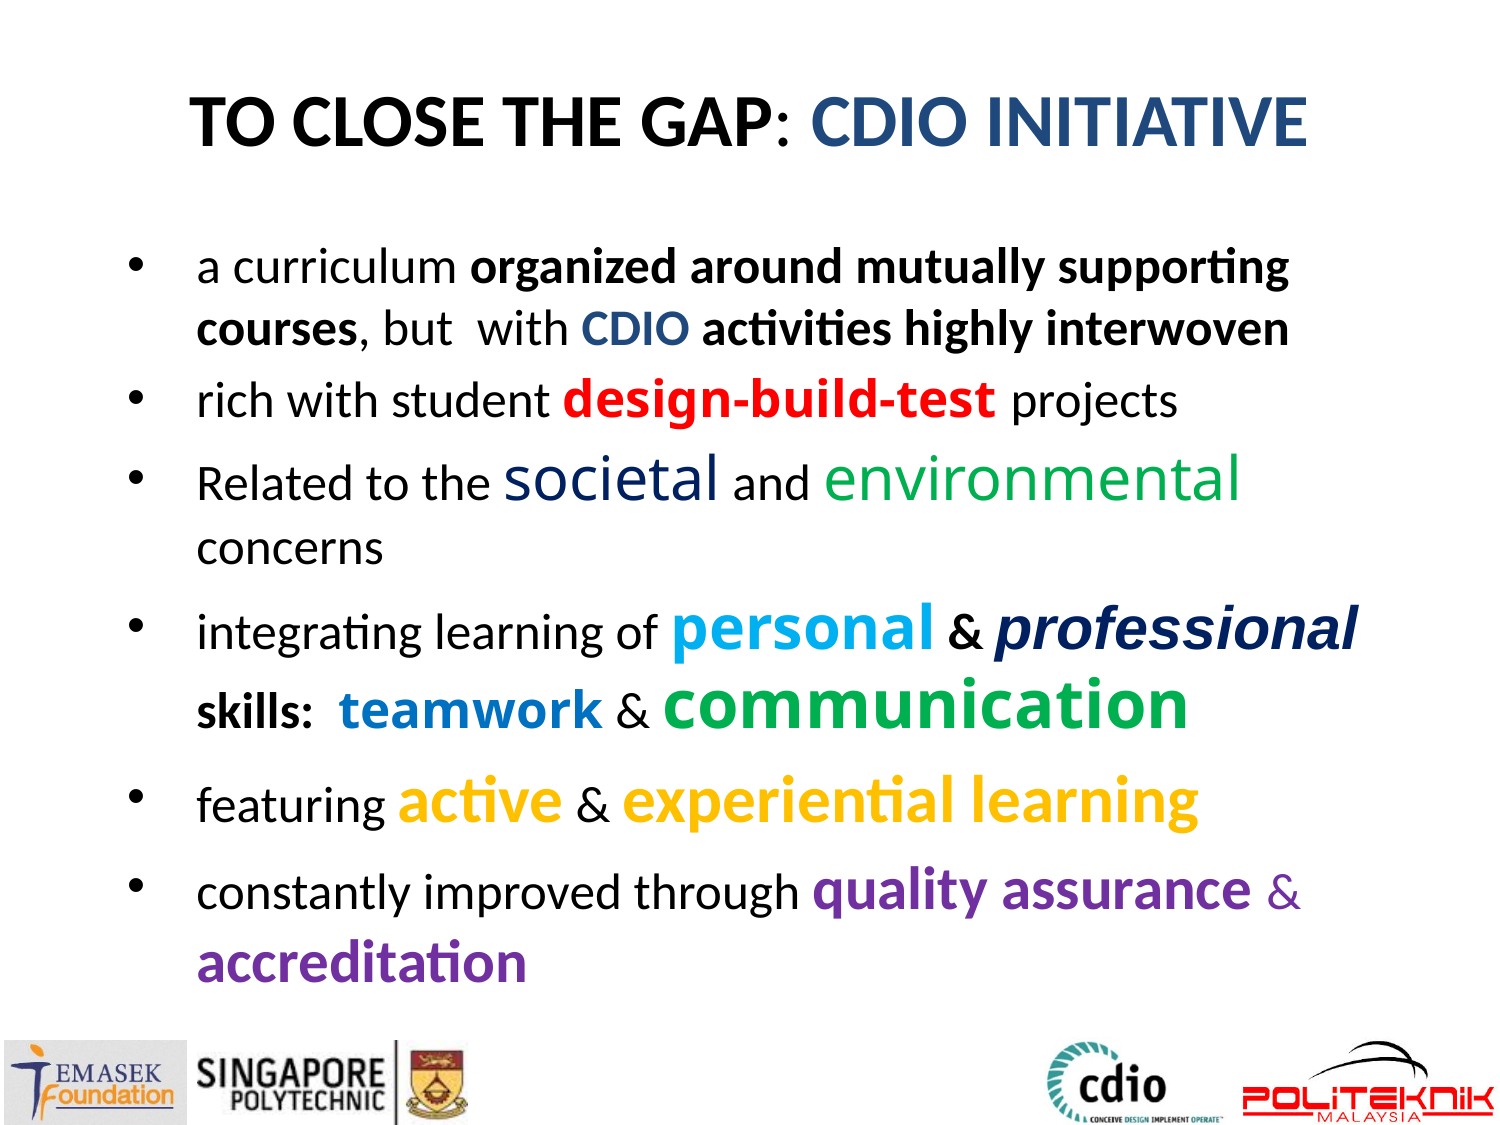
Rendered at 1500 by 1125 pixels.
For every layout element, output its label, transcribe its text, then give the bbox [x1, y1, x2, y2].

title TO CLOSE THE GAP: CDIO INITIATIVE [75, 45, 1425, 188]
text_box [4, 1037, 1498, 1125]
list a curriculum organized around mutually supporting courses, but with CDIO activities highly interwoven rich with student design-build-test projects Related to the societal and environmental concerns integrating learning of personal & professional skills: teamwork & communication featuring active & experiential learning constantly improved through quality assurance & accreditation [112, 224, 1425, 1005]
